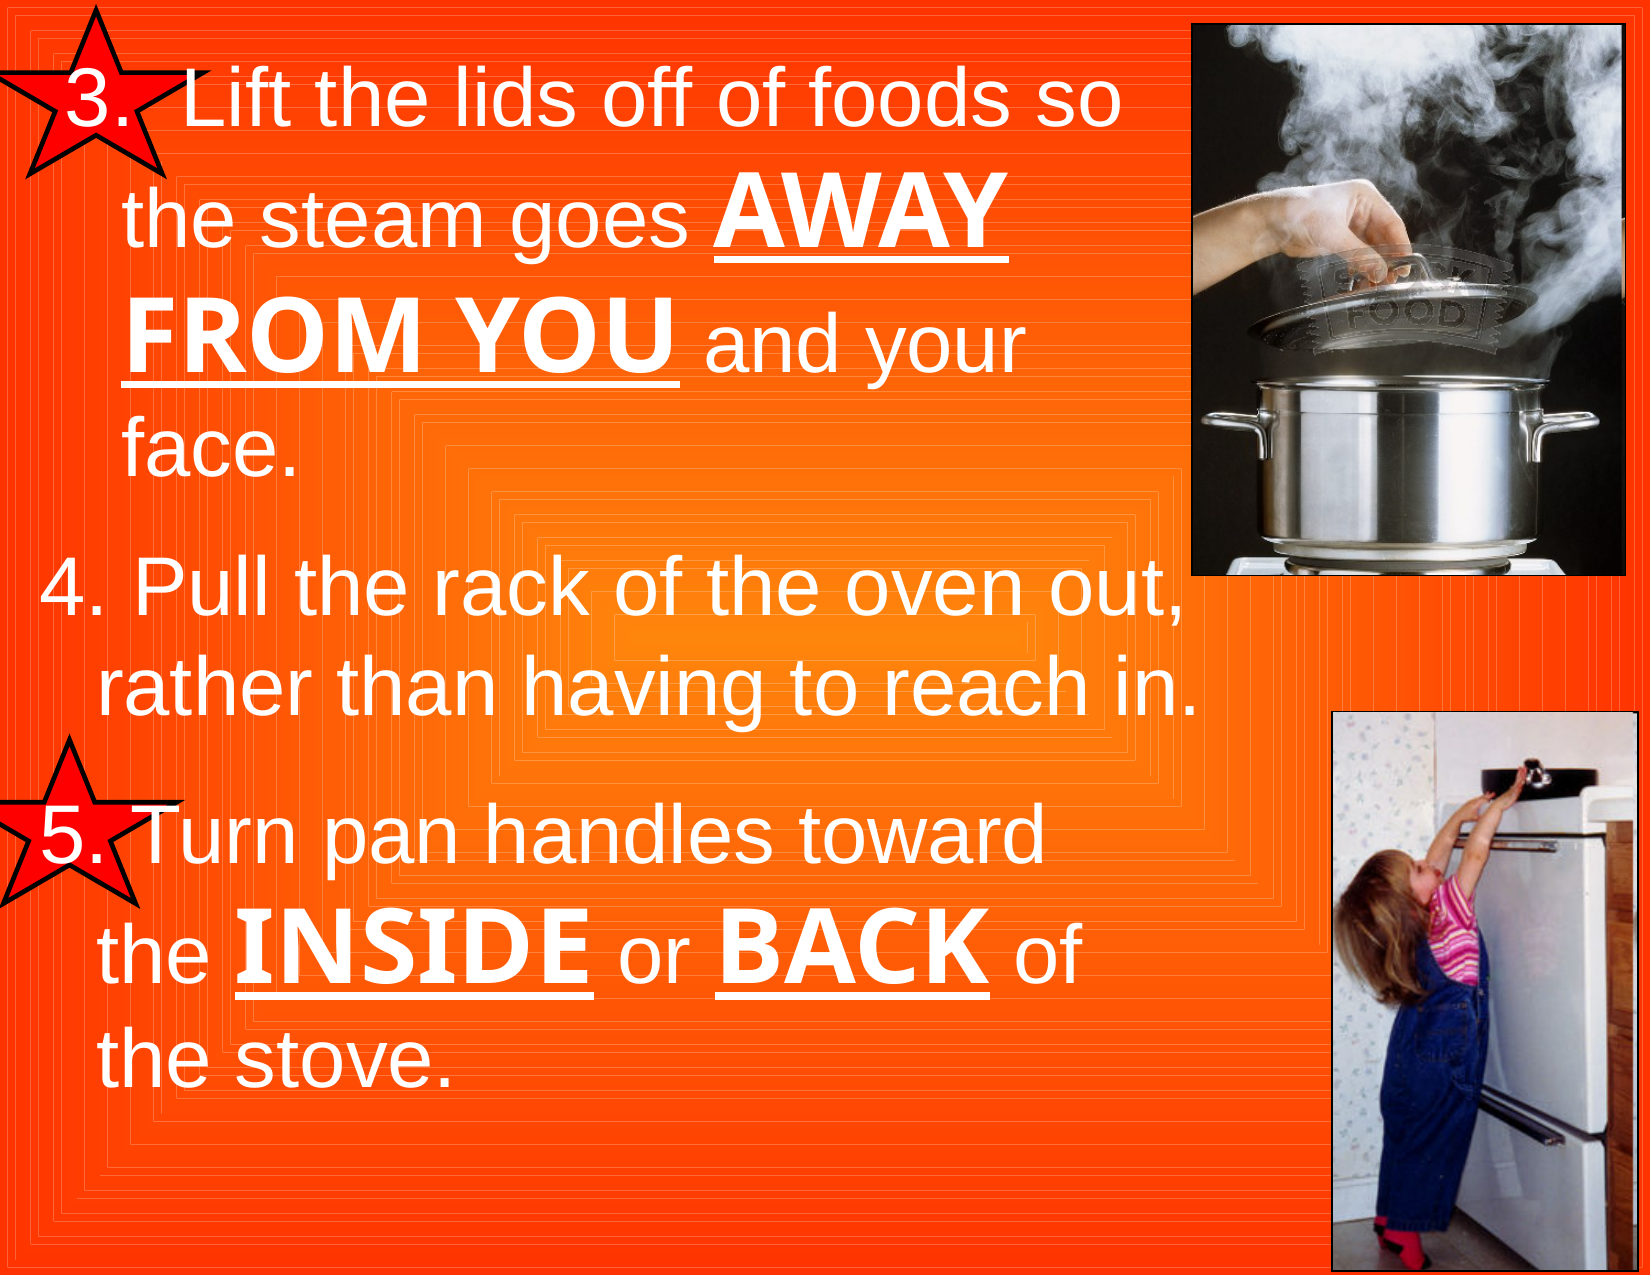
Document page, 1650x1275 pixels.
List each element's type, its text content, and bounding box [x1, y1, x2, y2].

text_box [0, 739, 1113, 1113]
text_box 4. Pull the rack of the oven out, rather than having to reach in. [24, 524, 1463, 740]
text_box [0, 9, 1163, 502]
picture [1332, 712, 1638, 1271]
picture [1192, 24, 1626, 576]
